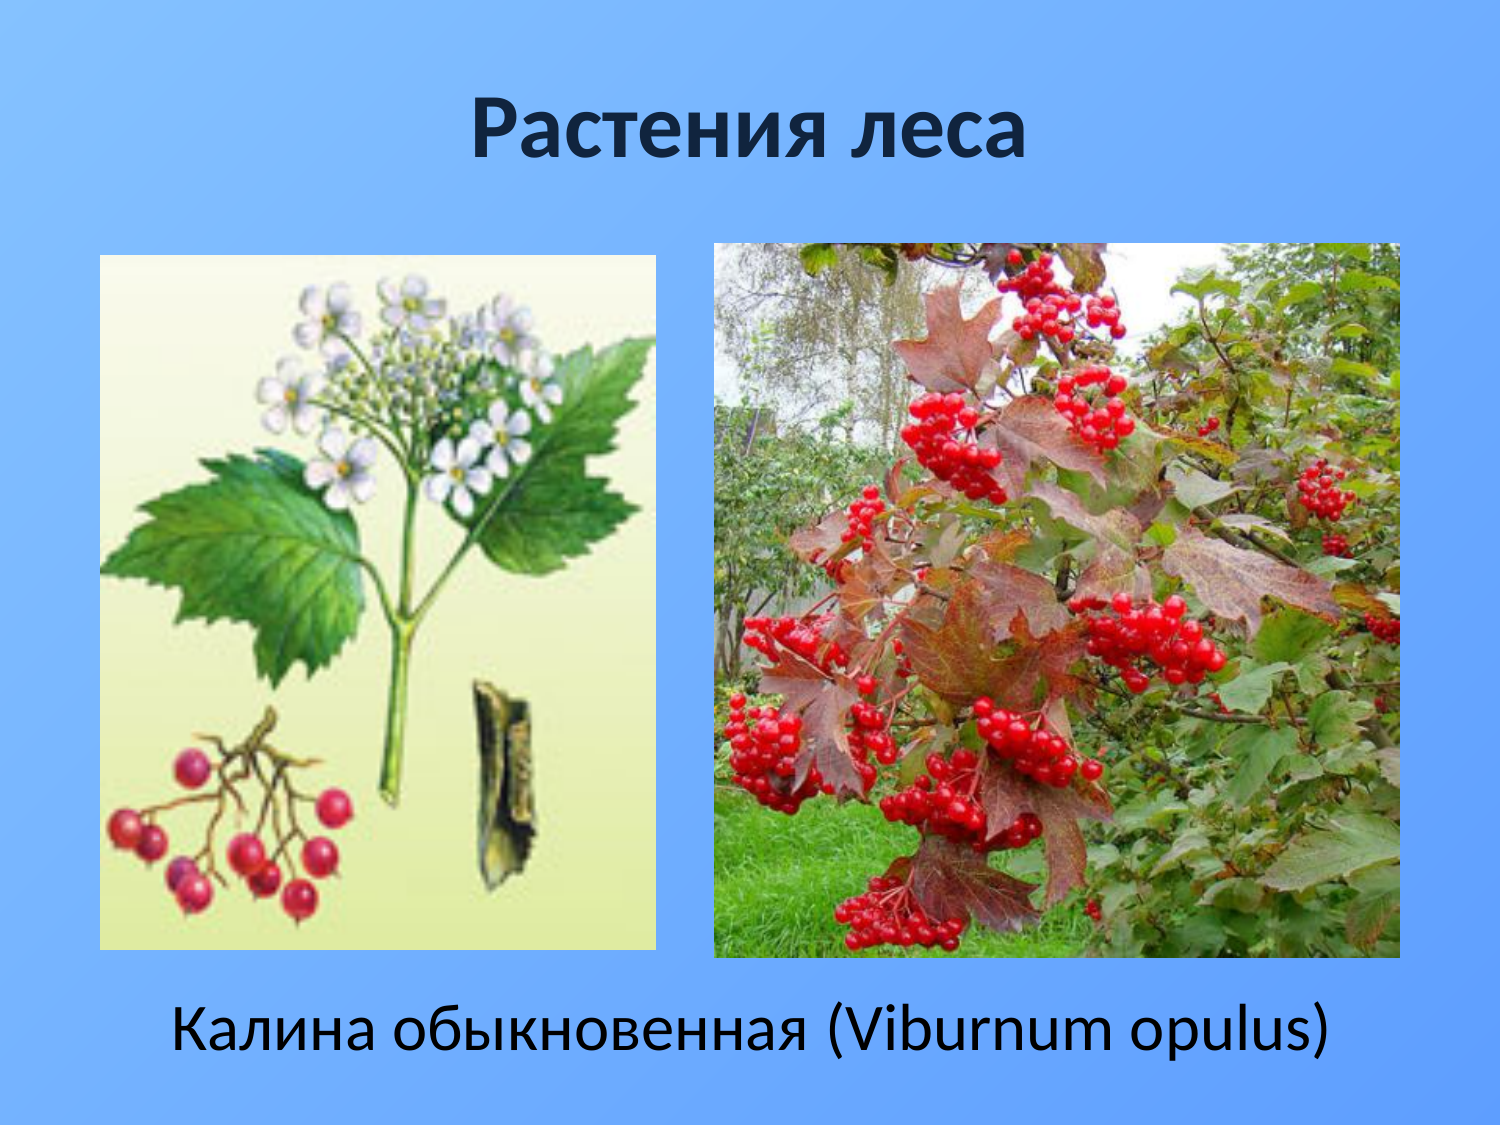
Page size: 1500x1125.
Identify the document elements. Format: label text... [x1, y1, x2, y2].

list Калина обыкновенная (Viburnum opulus) [76, 975, 1427, 1076]
picture [100, 255, 656, 950]
picture [714, 243, 1400, 958]
title Растения леса [75, 45, 1425, 197]
